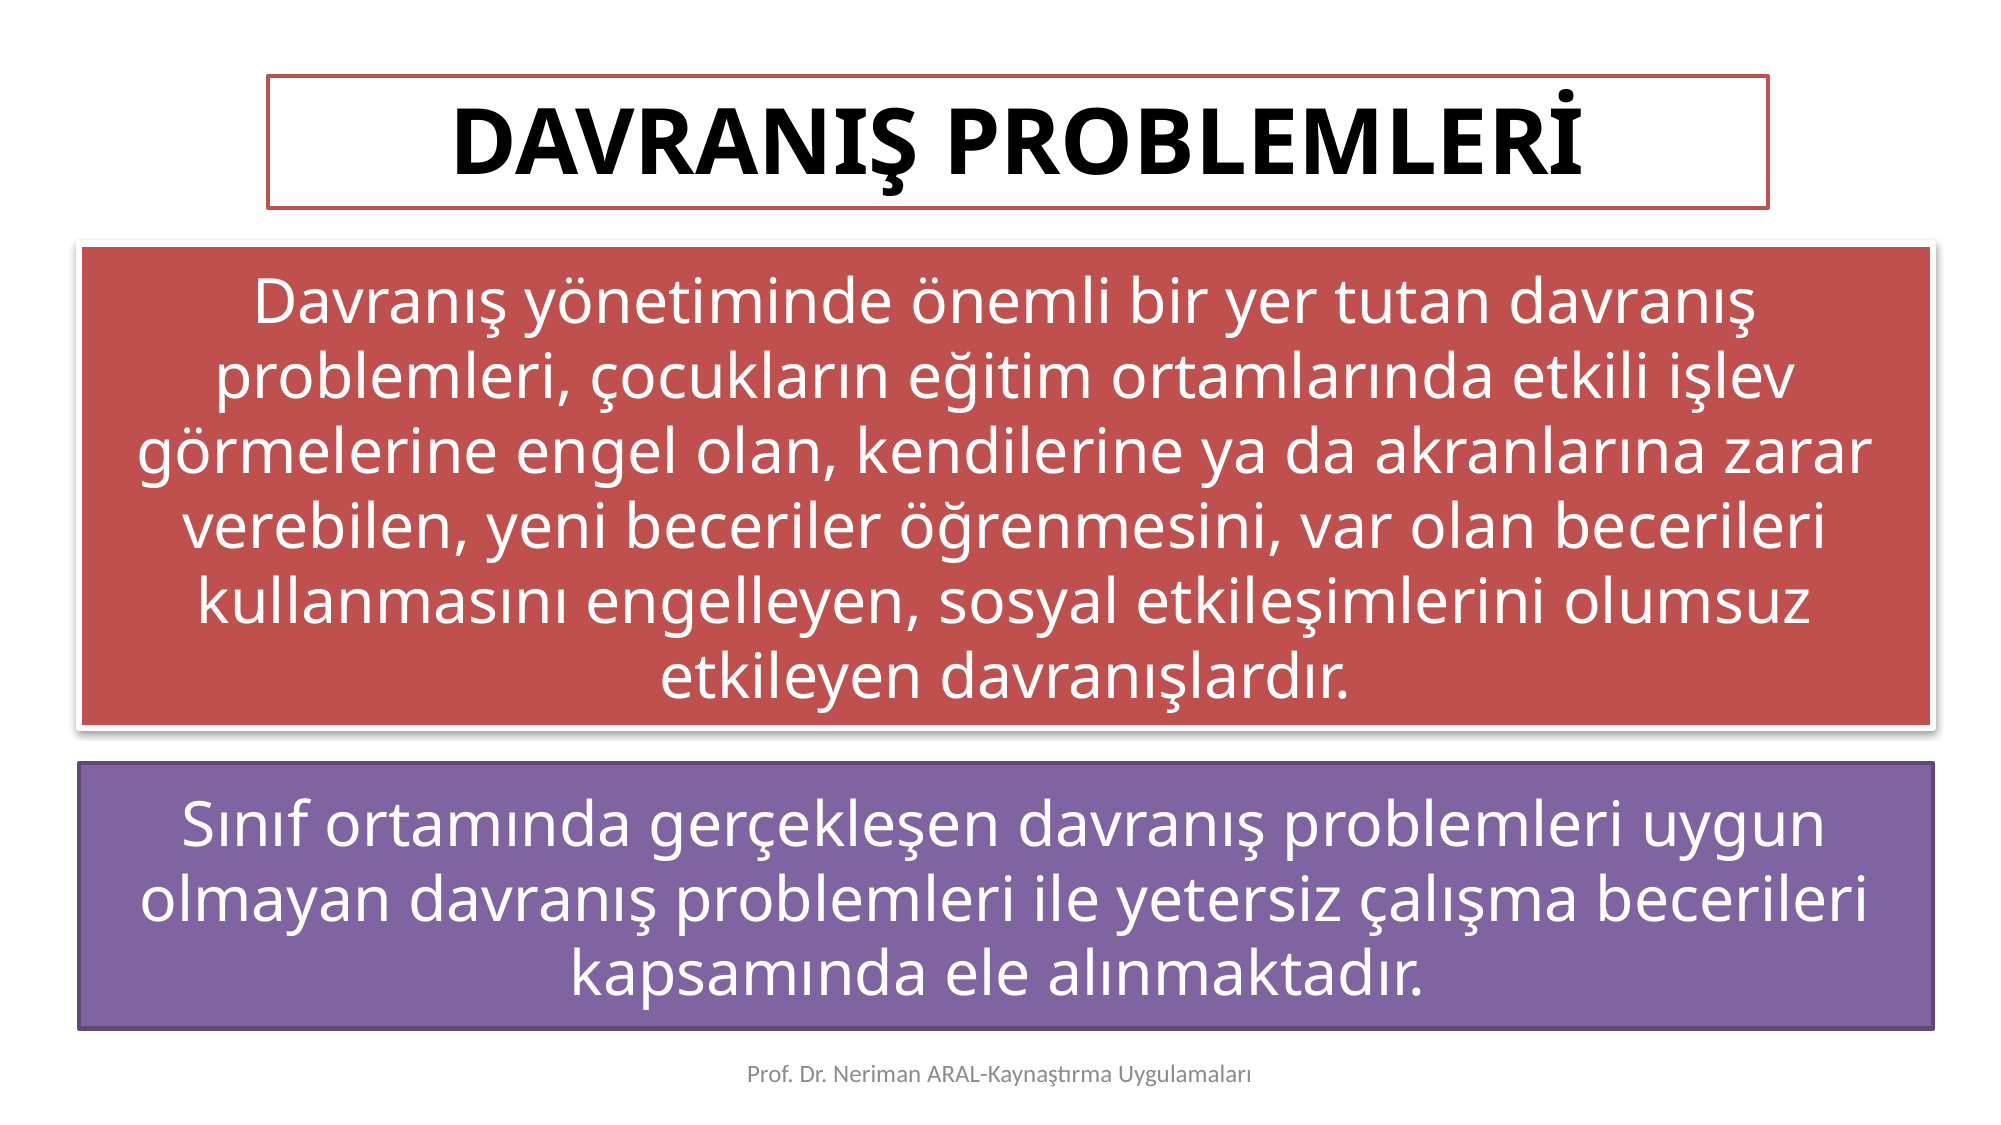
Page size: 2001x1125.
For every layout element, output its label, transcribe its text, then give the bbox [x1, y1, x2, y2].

text_box Sınıf ortamında gerçekleşen davranış problemleri uygun olmayan davranış problemleri ile yetersiz çalışma becerileri kapsamında ele alınmaktadır. [77, 761, 1935, 1031]
text_box Davranış yönetiminde önemli bir yer tutan davranış problemleri, çocukların eğitim ortamlarında etkili işlev görmelerine engel olan, kendilerine ya da akranlarına zarar verebilen, yeni beceriler öğrenmesini, var olan becerileri kullanmasını engelleyen, sosyal etkileşimlerini olumsuz etkileyen davranışlardır. [76, 240, 1936, 731]
text_box DAVRANIŞ PROBLEMLERİ [266, 74, 1770, 210]
footer Prof. Dr. Neriman ARAL-Kaynaştırma Uygulamaları [683, 1042, 1317, 1103]
